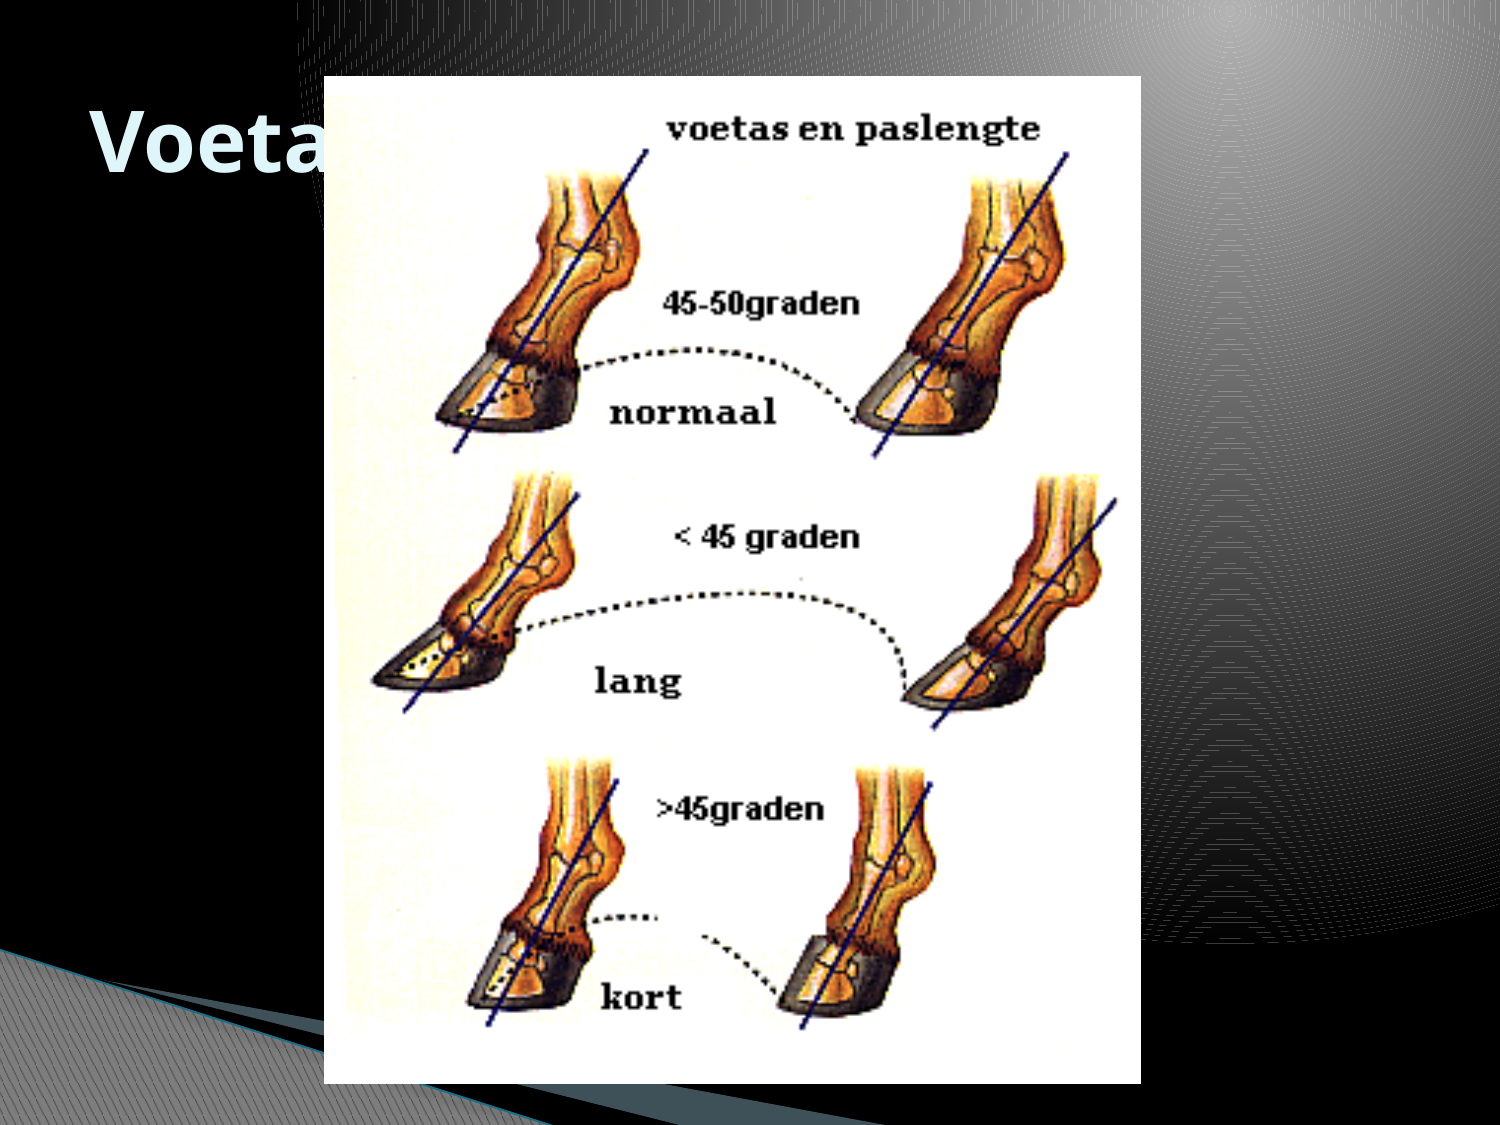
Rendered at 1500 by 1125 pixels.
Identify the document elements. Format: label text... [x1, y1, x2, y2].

title Voetassen en paslengte [75, 45, 1425, 233]
picture [0, 76, 1141, 1125]
